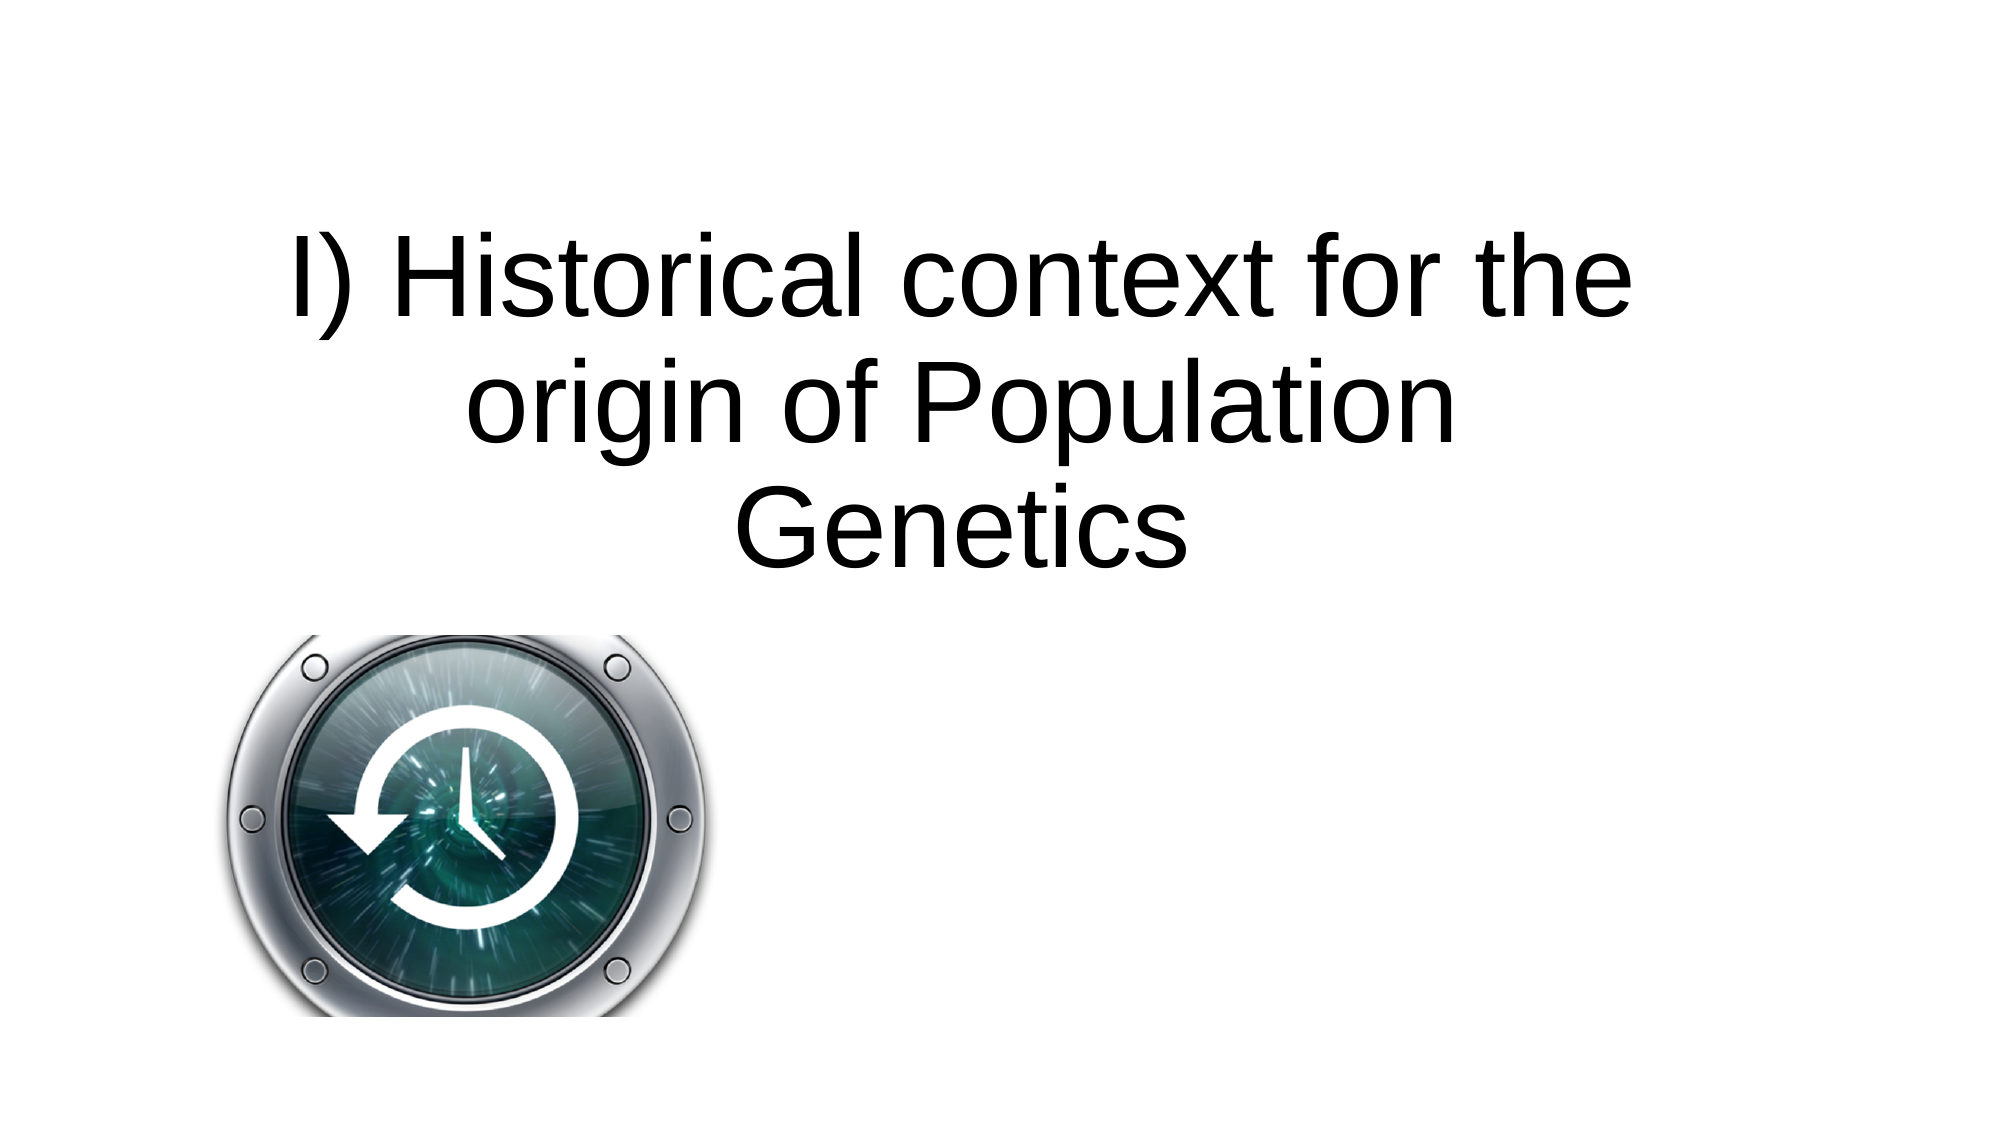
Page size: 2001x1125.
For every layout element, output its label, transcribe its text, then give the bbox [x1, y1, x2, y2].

title I) Historical context for the origin of Population Genetics [212, 208, 1713, 601]
picture [212, 635, 720, 1017]
